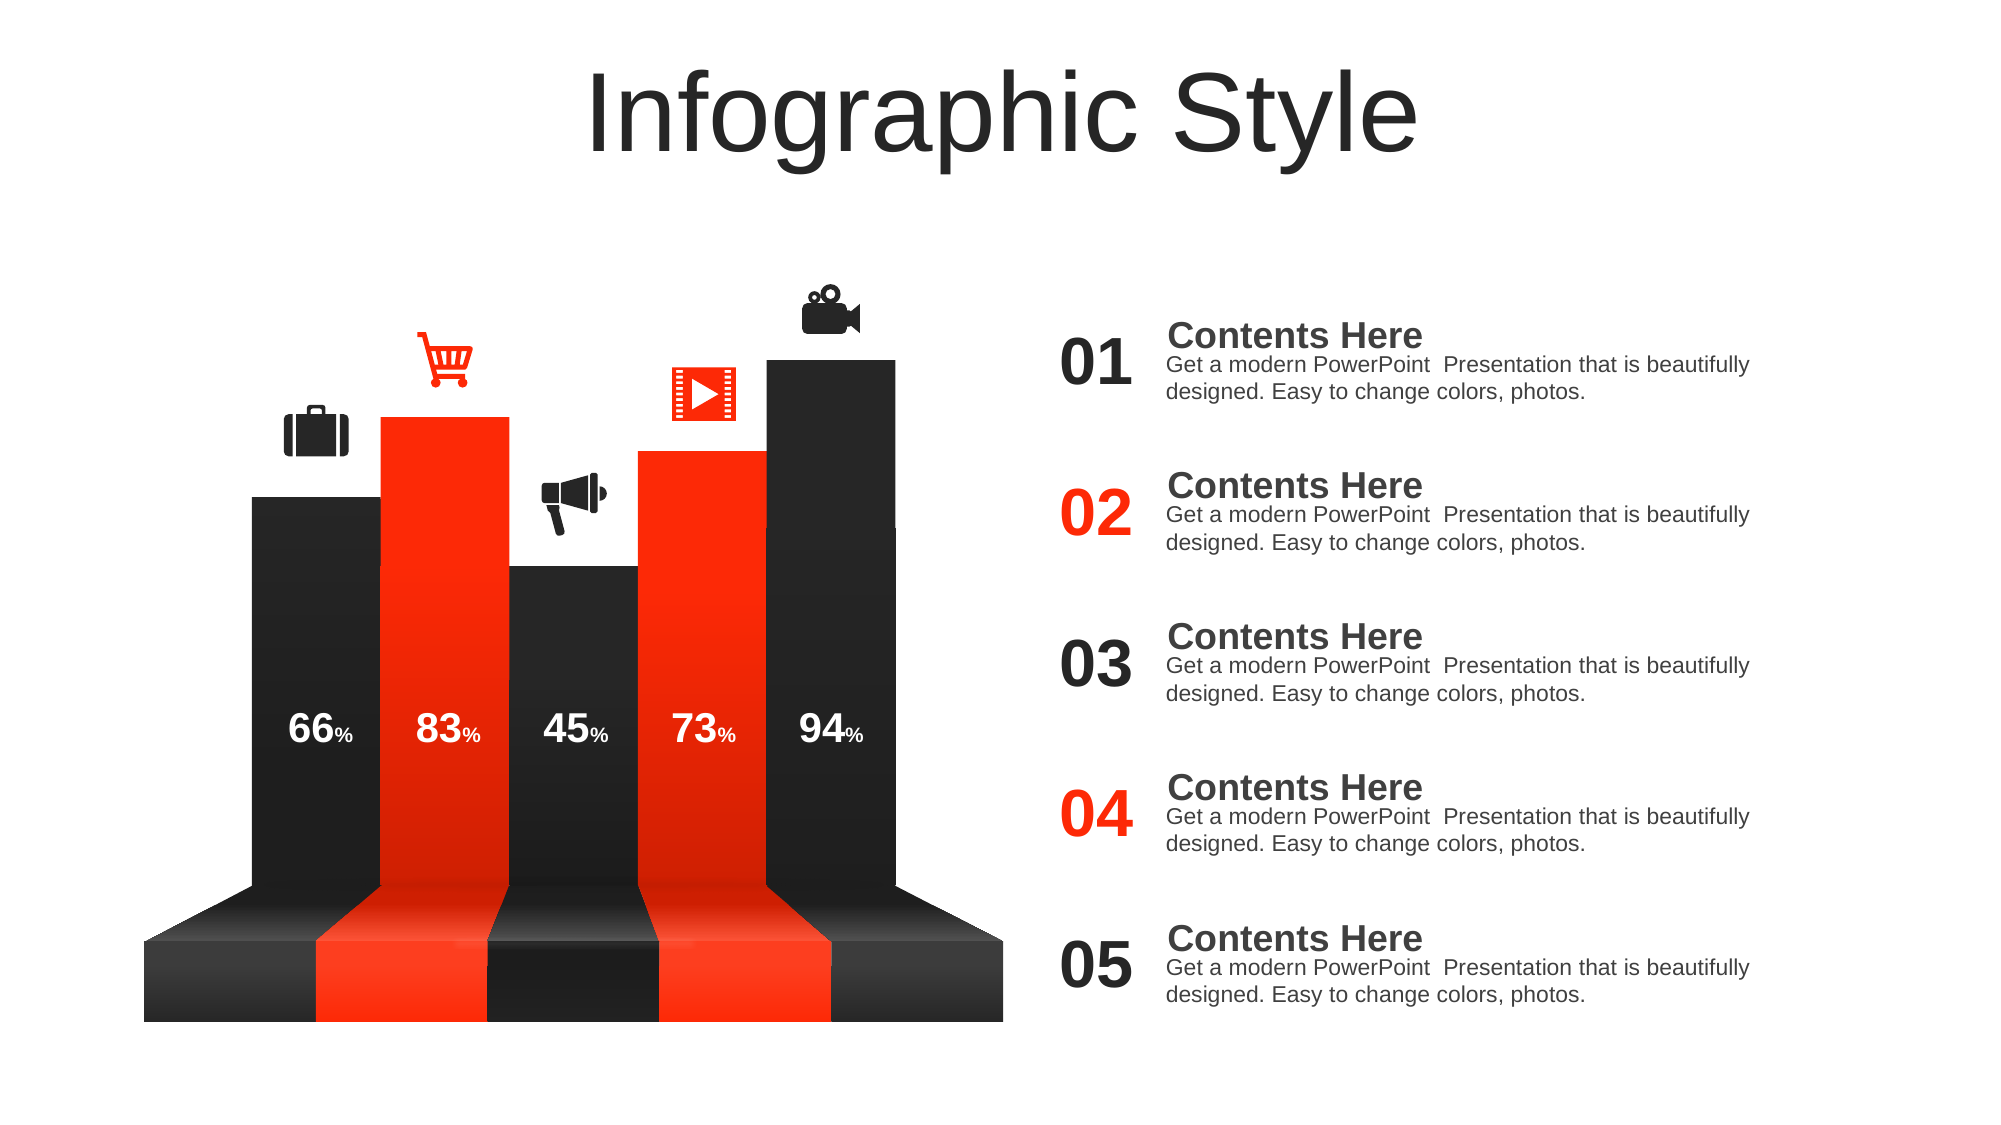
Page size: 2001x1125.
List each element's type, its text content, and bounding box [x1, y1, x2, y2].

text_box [1149, 303, 1871, 413]
text_box 04 [1065, 762, 1149, 858]
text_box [1149, 453, 1871, 564]
text_box 05 [1065, 913, 1149, 1009]
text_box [82, 284, 1065, 1022]
text_box 01 [1065, 310, 1149, 406]
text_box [1149, 906, 1871, 1016]
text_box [1149, 755, 1871, 865]
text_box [1149, 604, 1871, 715]
text_box 03 [1065, 612, 1149, 707]
text_box 02 [1065, 461, 1149, 556]
list Infographic Style [53, 55, 1952, 175]
